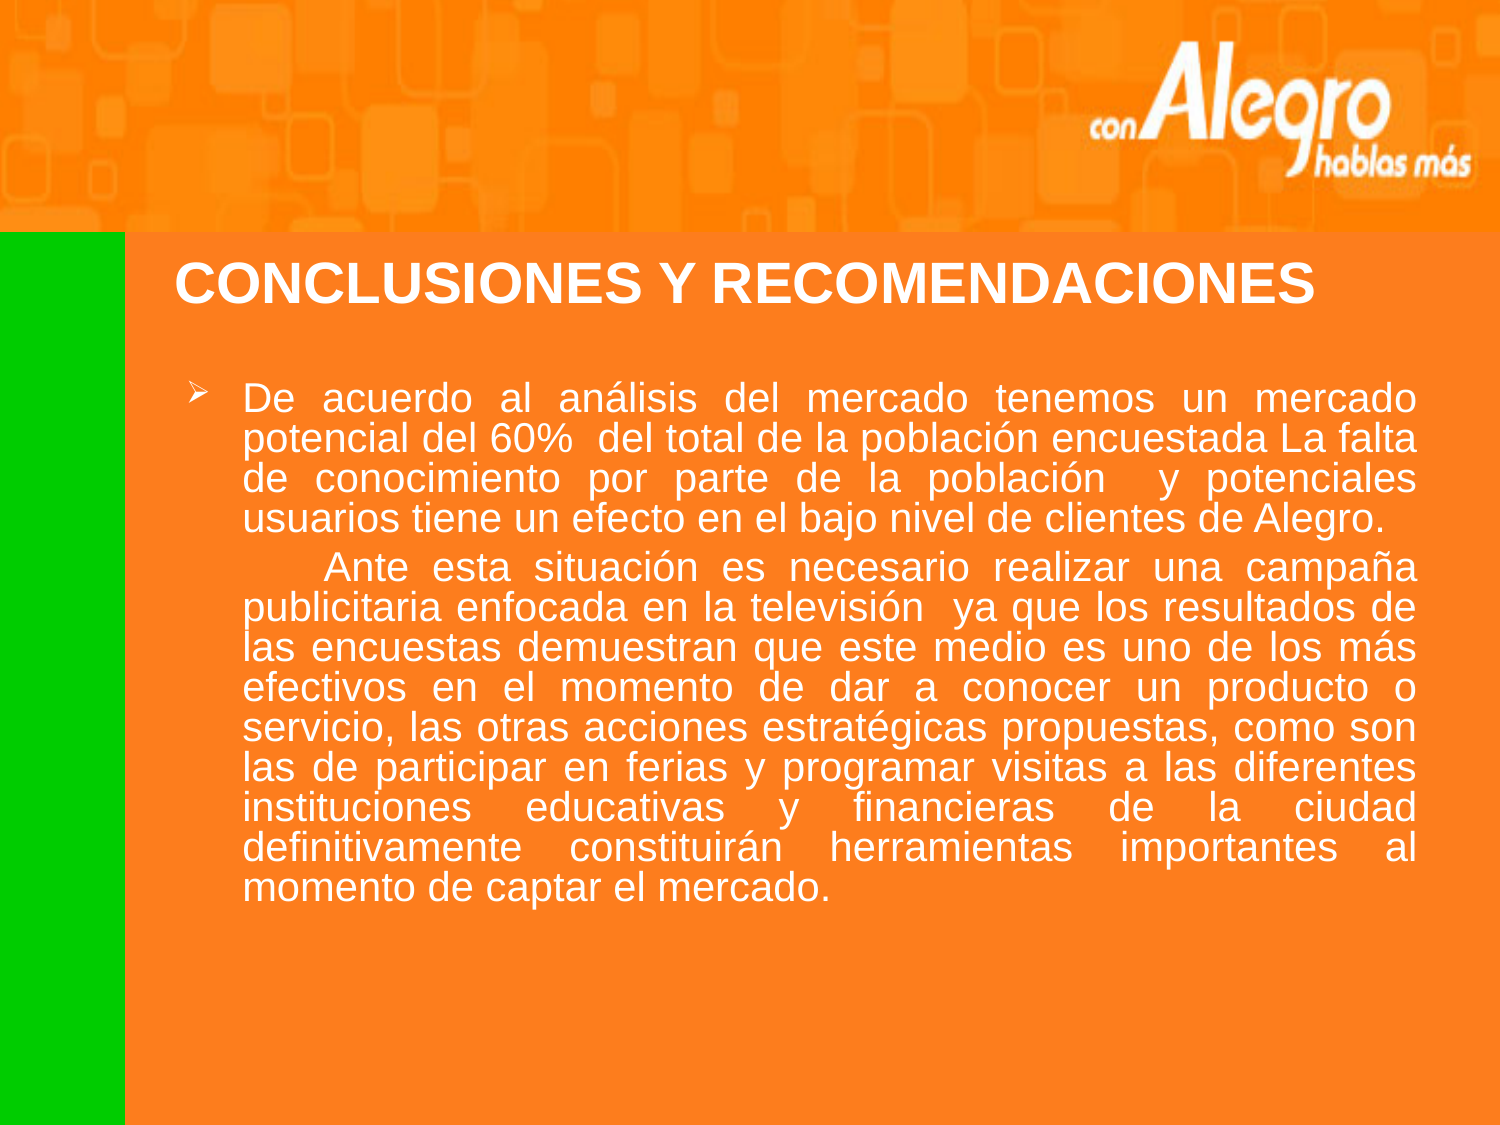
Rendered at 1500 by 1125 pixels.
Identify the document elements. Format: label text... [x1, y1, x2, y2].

title CONCLUSIONES Y RECOMENDACIONES [159, 243, 1460, 325]
list De acuerdo al análisis del mercado tenemos un mercado potencial del 60% del total de la población encuestada La falta de conocimiento por parte de la población y potenciales usuarios tiene un efecto en el bajo nivel de clientes de Alegro. Ante esta situación es necesario realizar una campaña publicitaria enfocada en la televisión ya que los resultados de las encuestas demuestran que este medio es uno de los más efectivos en el momento de dar a conocer un producto o servicio, las otras acciones estratégicas propuestas, como son las de participar en ferias y programar visitas a las diferentes instituciones educativas y financieras de la ciudad definitivamente constituirán herramientas importantes al momento de captar el mercado. [170, 373, 1434, 941]
picture [0, 0, 1500, 232]
